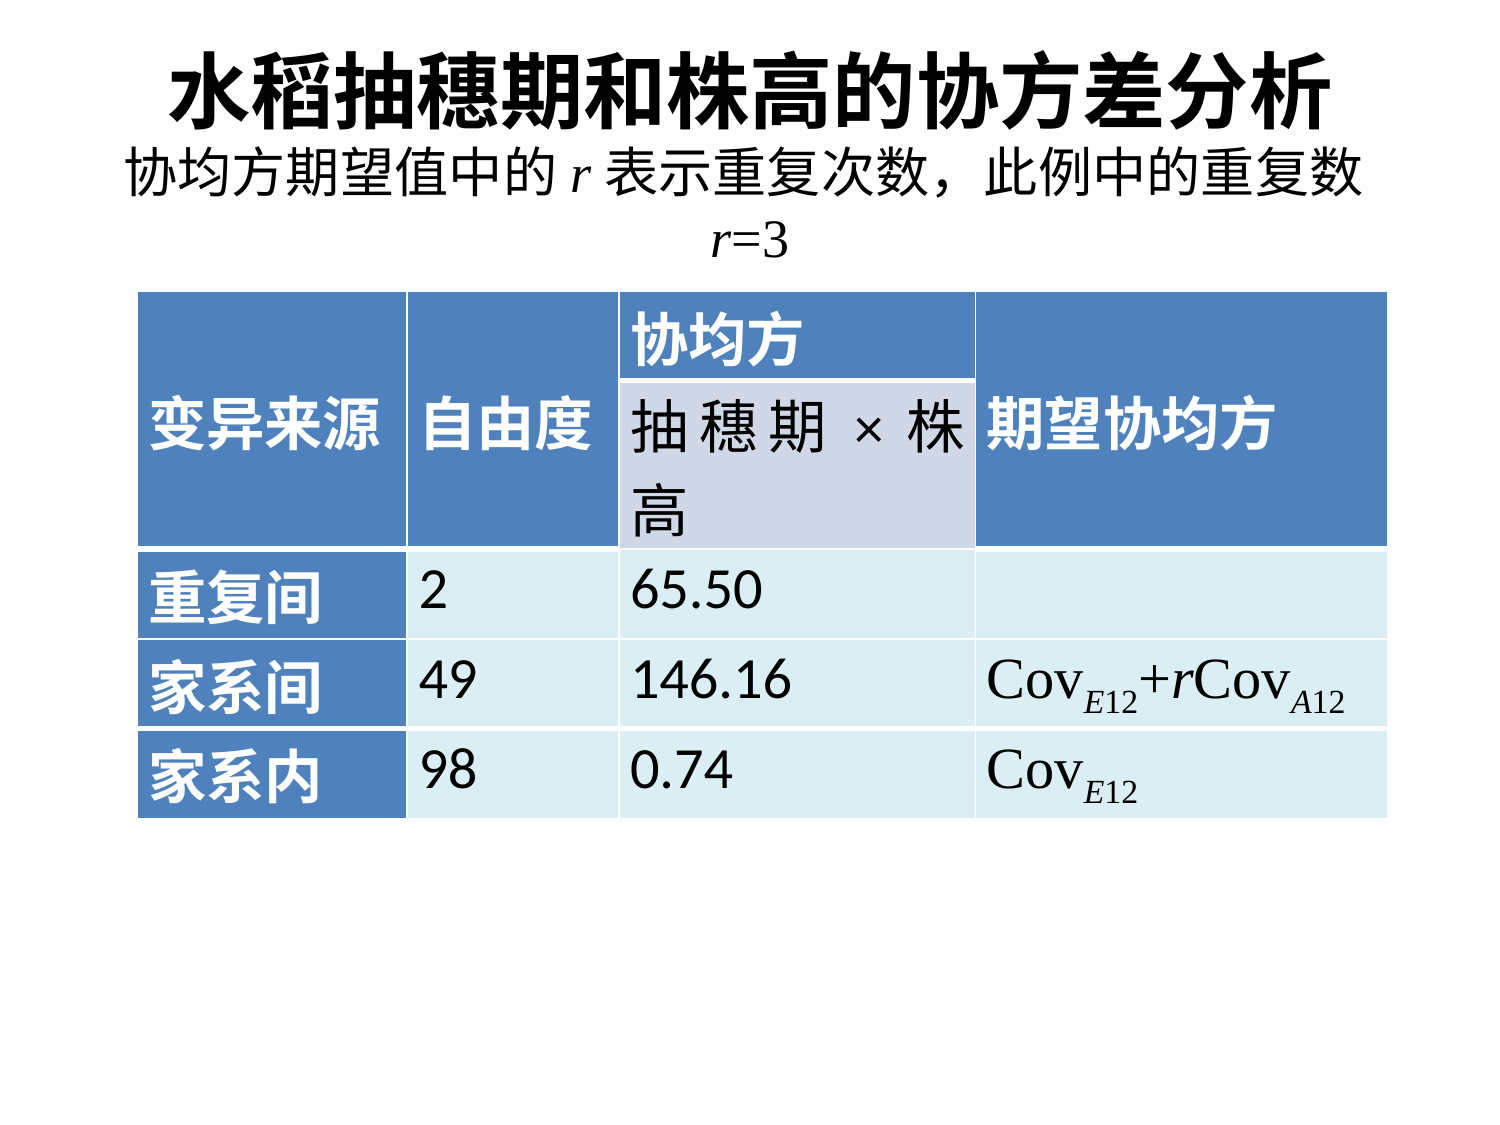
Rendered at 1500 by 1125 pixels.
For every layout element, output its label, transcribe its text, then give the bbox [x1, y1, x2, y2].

table_cell 49 [408, 640, 618, 726]
table_cell 146.16 [620, 640, 975, 726]
table_cell 0.74 [620, 731, 975, 818]
table_header 协均方 [620, 292, 975, 378]
table_cell 重复间 [138, 552, 406, 638]
table_cell CovE12 [976, 731, 1387, 818]
table_cell 2 [408, 552, 618, 638]
table_cell 65.50 [620, 550, 975, 638]
table_cell 家系内 [138, 731, 406, 818]
table_cell [976, 552, 1387, 638]
table_cell 98 [408, 731, 618, 818]
title 水稻抽穗期和株高的协方差分析 协均方期望值中的r表示重复次数，此例中的重复数r=3 [88, 54, 1412, 254]
table_cell 抽穗期×株高 [620, 383, 975, 548]
table_cell 家系间 [138, 640, 406, 726]
table_header 期望协均方 [976, 292, 1387, 546]
table_header 自由度 [408, 292, 618, 546]
table_header 变异来源 [138, 292, 406, 546]
table_cell CovE12+rCovA12 [976, 640, 1387, 726]
